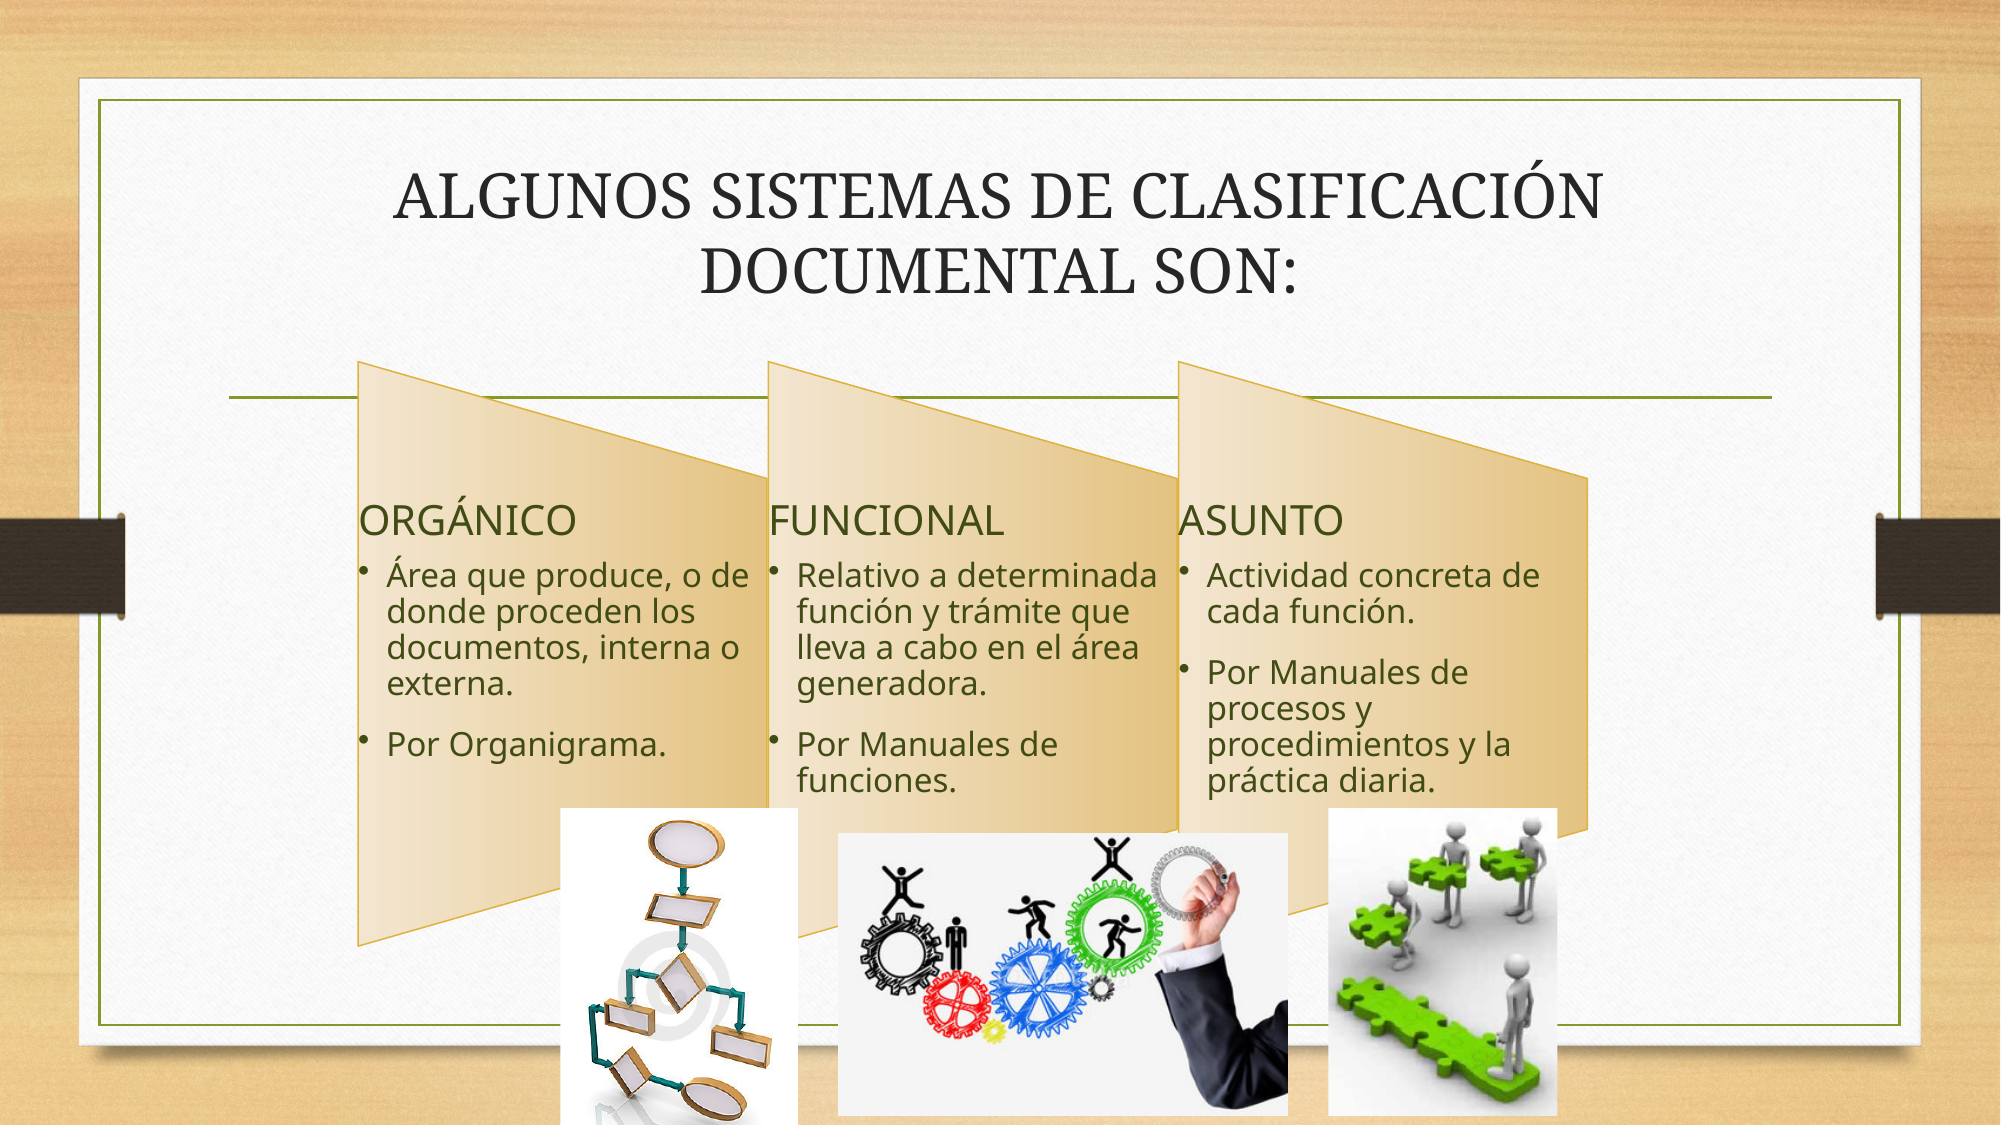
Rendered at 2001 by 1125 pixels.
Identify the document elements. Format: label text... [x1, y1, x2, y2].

title ALGUNOS SISTEMAS DE CLASIFICACIÓN DOCUMENTAL SON: [212, 161, 1788, 375]
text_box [356, 361, 1589, 947]
picture [0, 0, 2001, 1125]
